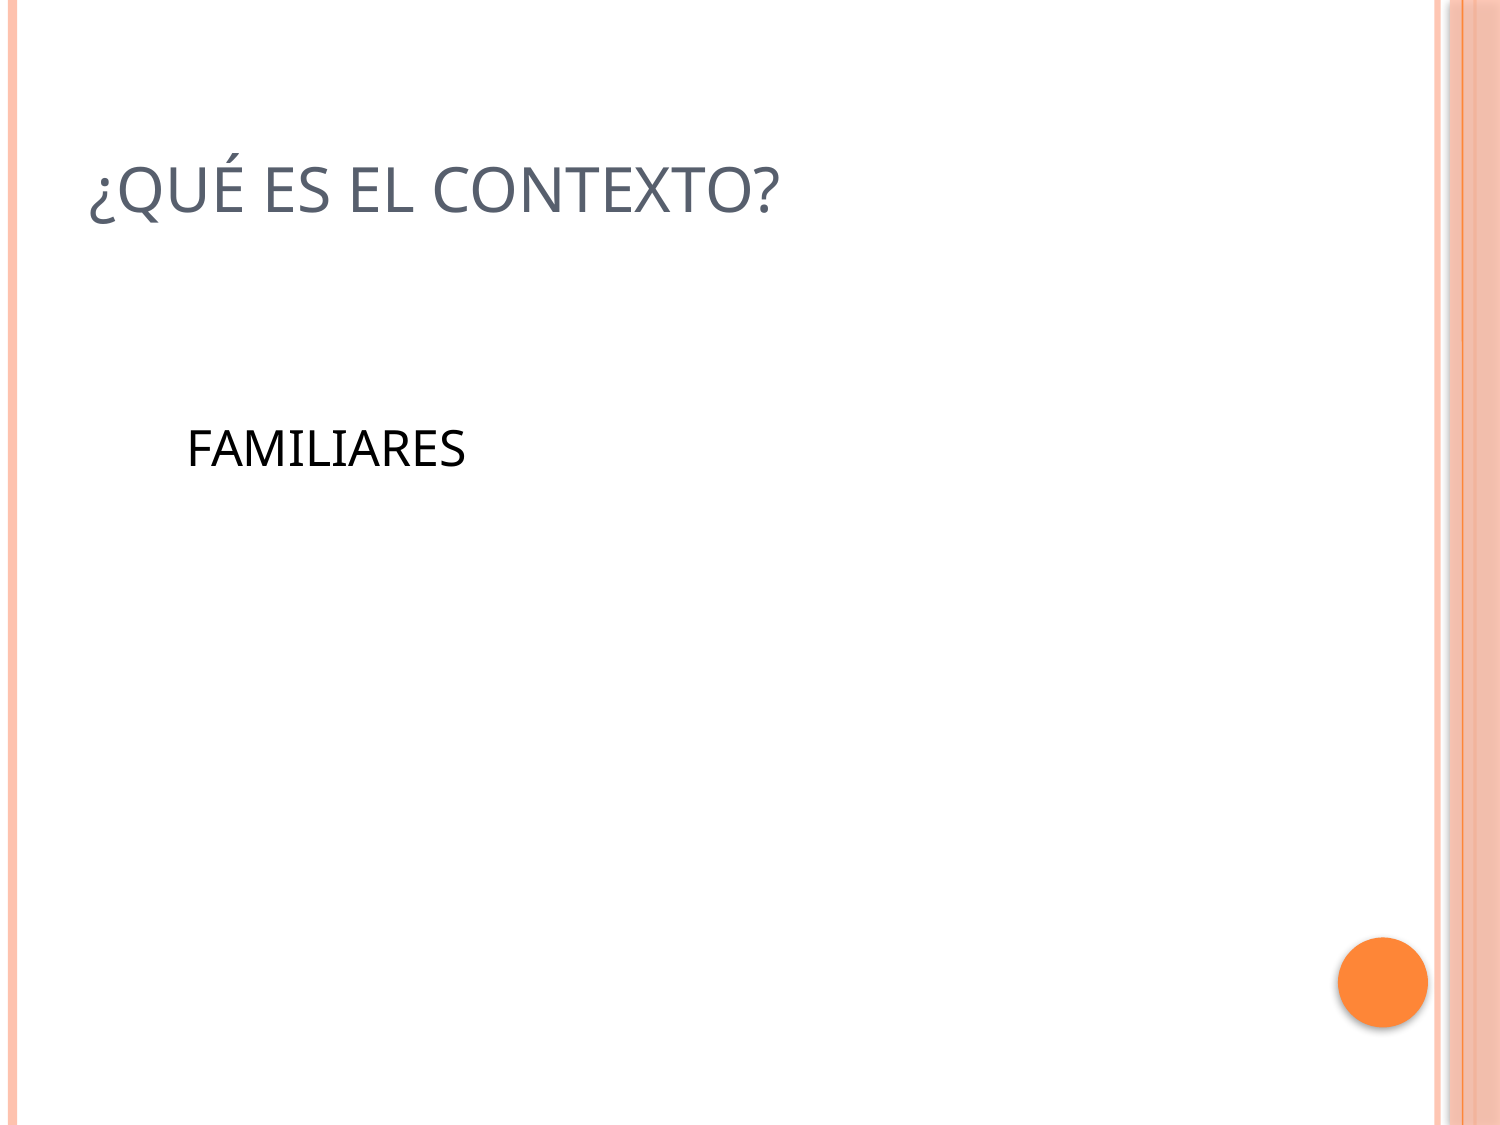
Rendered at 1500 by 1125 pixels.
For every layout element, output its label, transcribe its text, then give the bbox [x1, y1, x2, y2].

title ¿Qué es el contexto? [75, 45, 1300, 233]
text_box FAMILIARES [171, 408, 668, 484]
